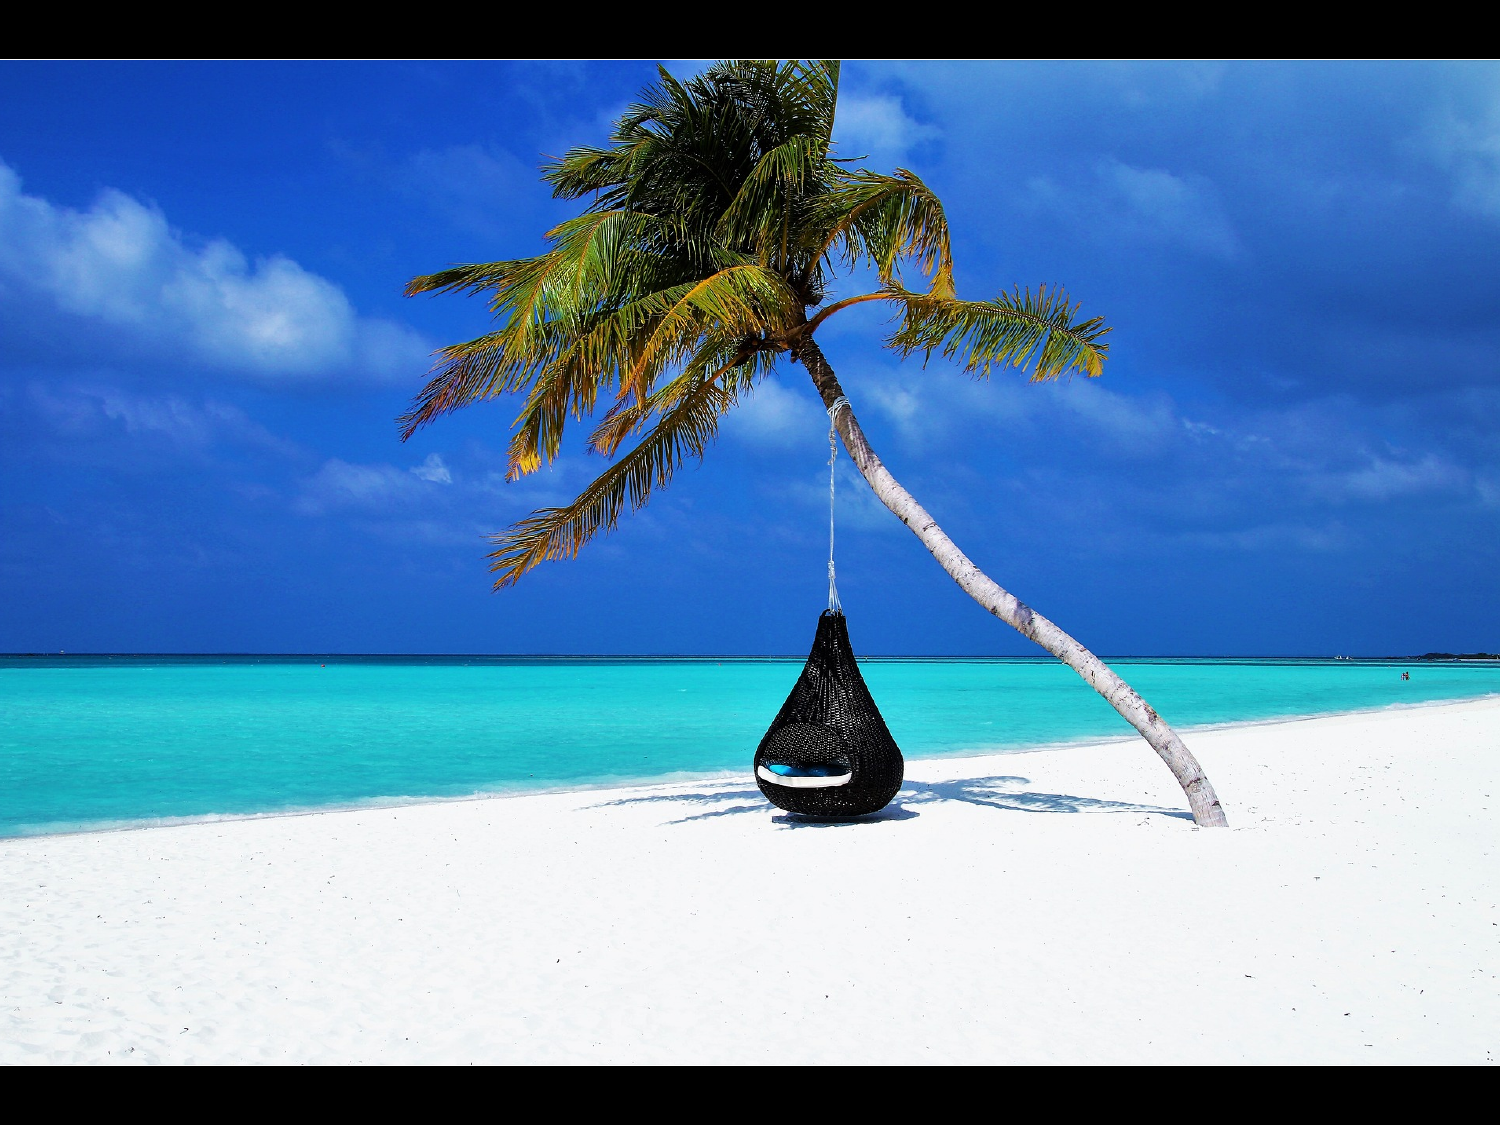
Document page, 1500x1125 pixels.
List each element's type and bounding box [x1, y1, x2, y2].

picture [0, 60, 1500, 1065]
